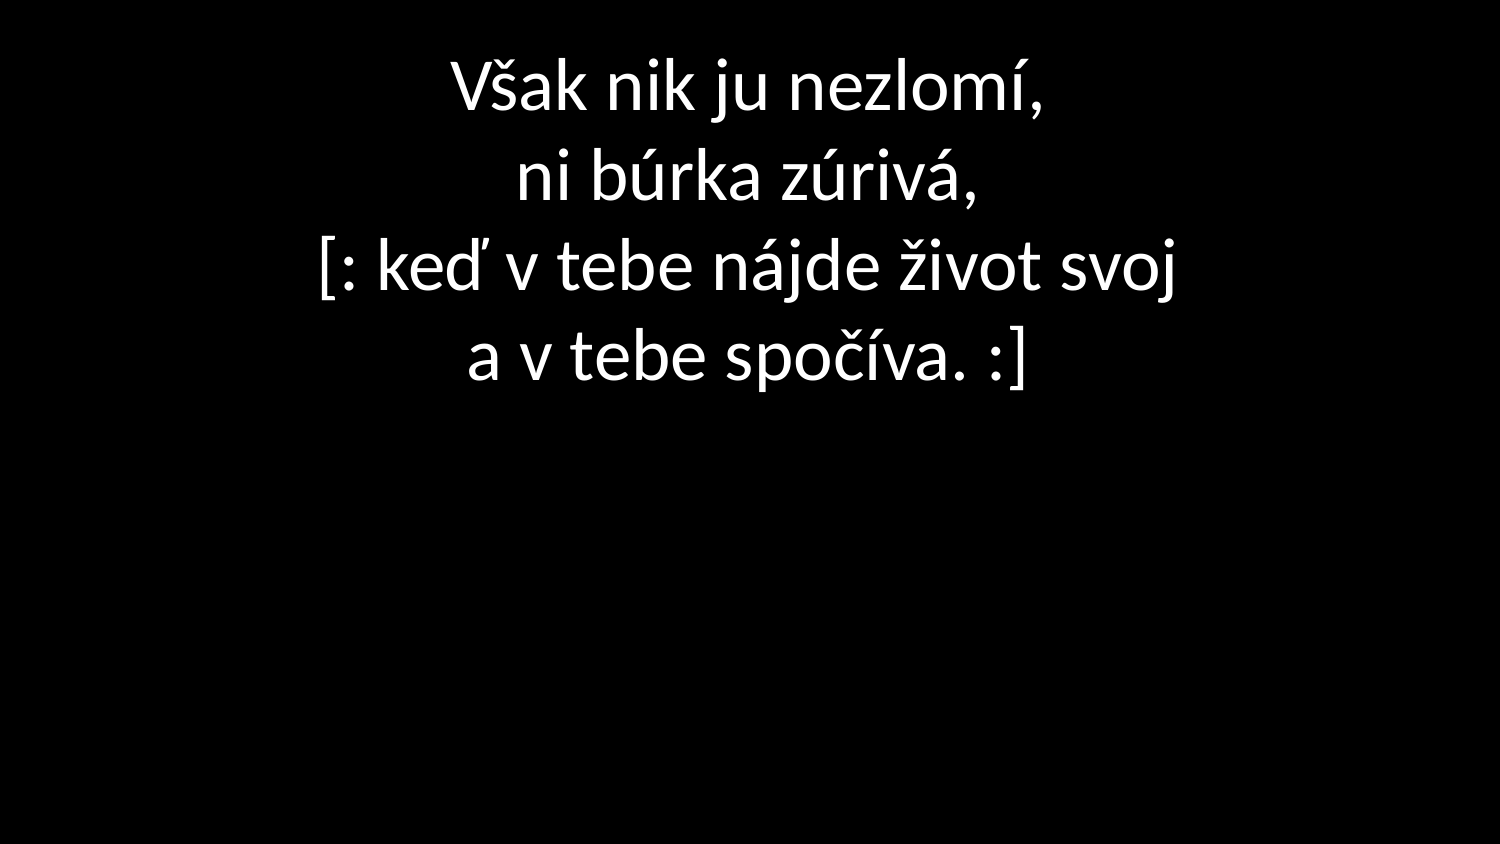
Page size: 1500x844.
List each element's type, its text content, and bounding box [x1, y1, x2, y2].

title Však nik ju nezlomí, ni búrka zúrivá, [: keď v tebe nájde život svoj a v tebe spočíva. :] [21, 27, 1476, 825]
